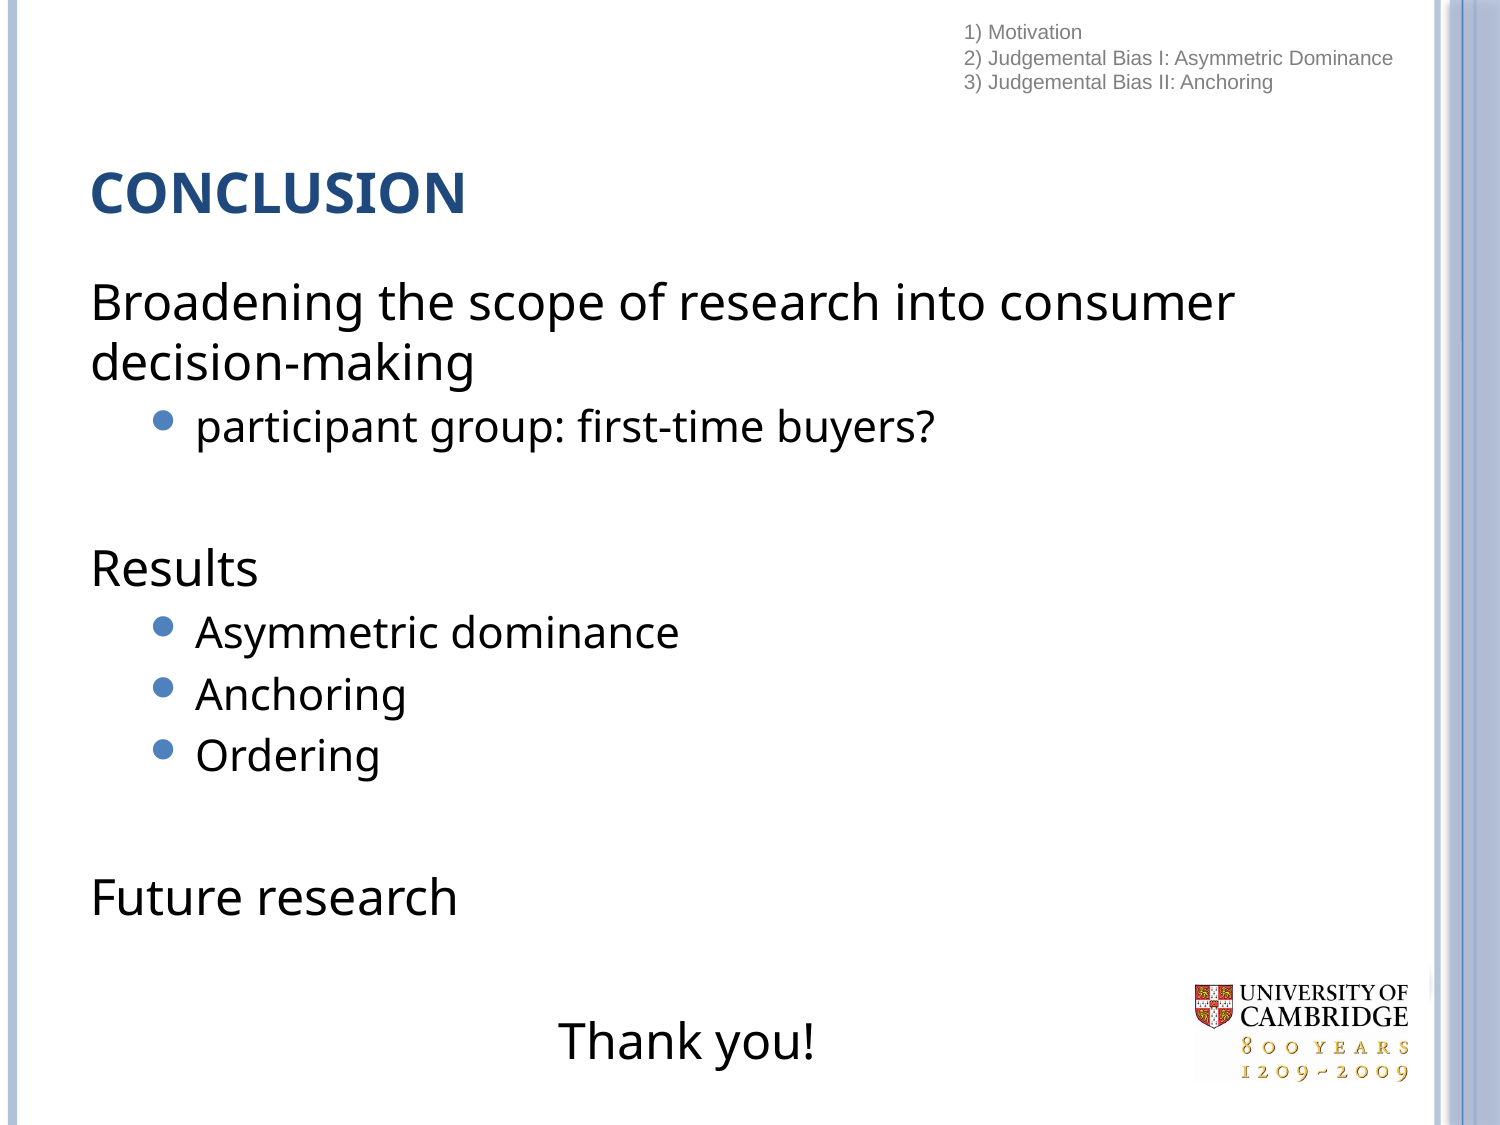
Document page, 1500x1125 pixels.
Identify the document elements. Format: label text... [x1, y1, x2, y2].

text_box 1) Motivation 2) Judgemental Bias I: Asymmetric Dominance 3) Judgemental Bias II: Anchoring [949, 11, 1465, 102]
list Broadening the scope of research into consumer decision-making participant group: first-time buyers? Results Asymmetric dominance Anchoring Ordering Future research Thank you! [74, 262, 1301, 1063]
text_box [1301, 902, 1430, 1053]
title Conclusion [75, 45, 1300, 233]
picture [1194, 983, 1409, 1082]
